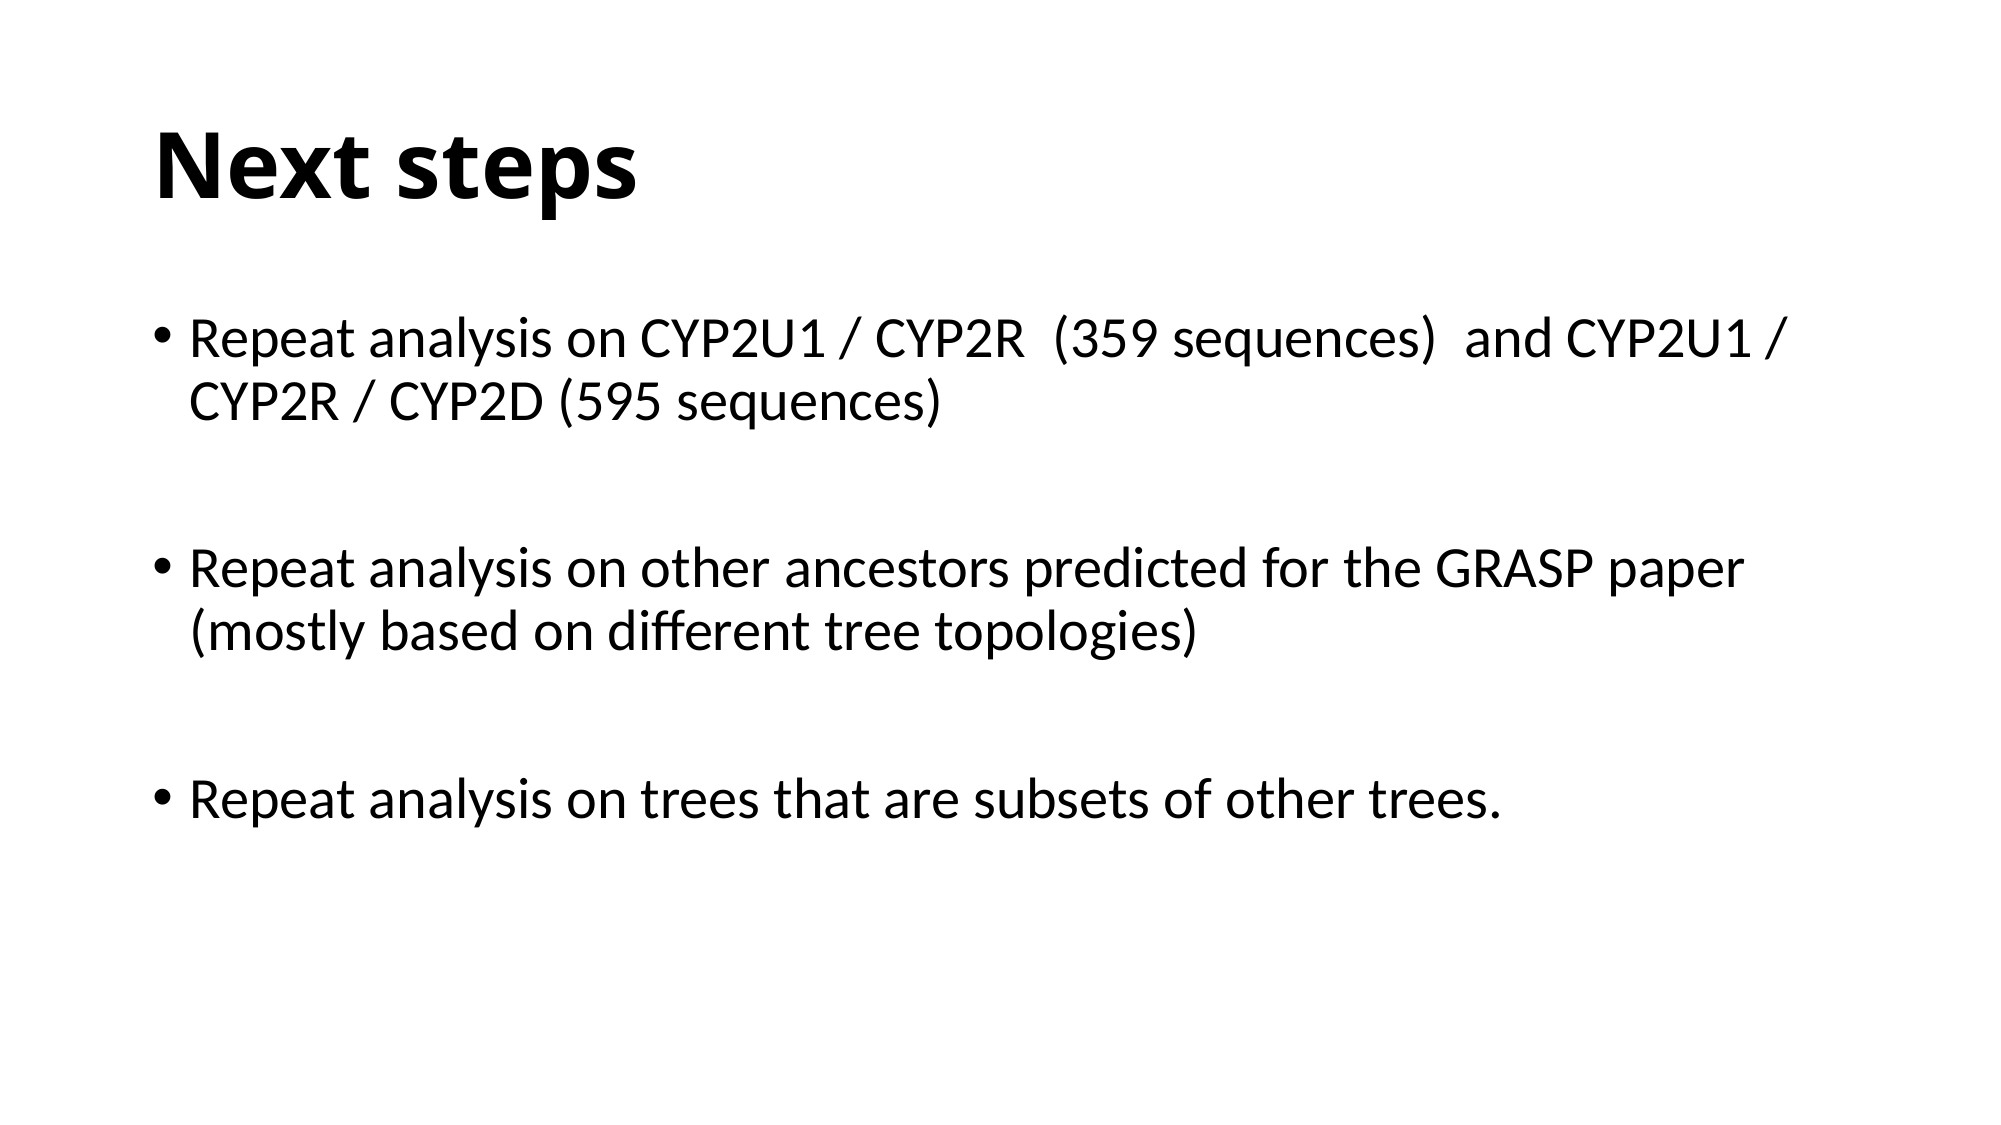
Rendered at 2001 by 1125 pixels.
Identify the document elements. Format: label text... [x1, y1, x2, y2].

list Repeat analysis on CYP2U1 / CYP2R (359 sequences) and CYP2U1 / CYP2R / CYP2D (595 sequences) Repeat analysis on other ancestors predicted for the GRASP paper (mostly based on different tree topologies) Repeat analysis on trees that are subsets of other trees. [137, 299, 1863, 1014]
title Next steps [137, 59, 1863, 278]
